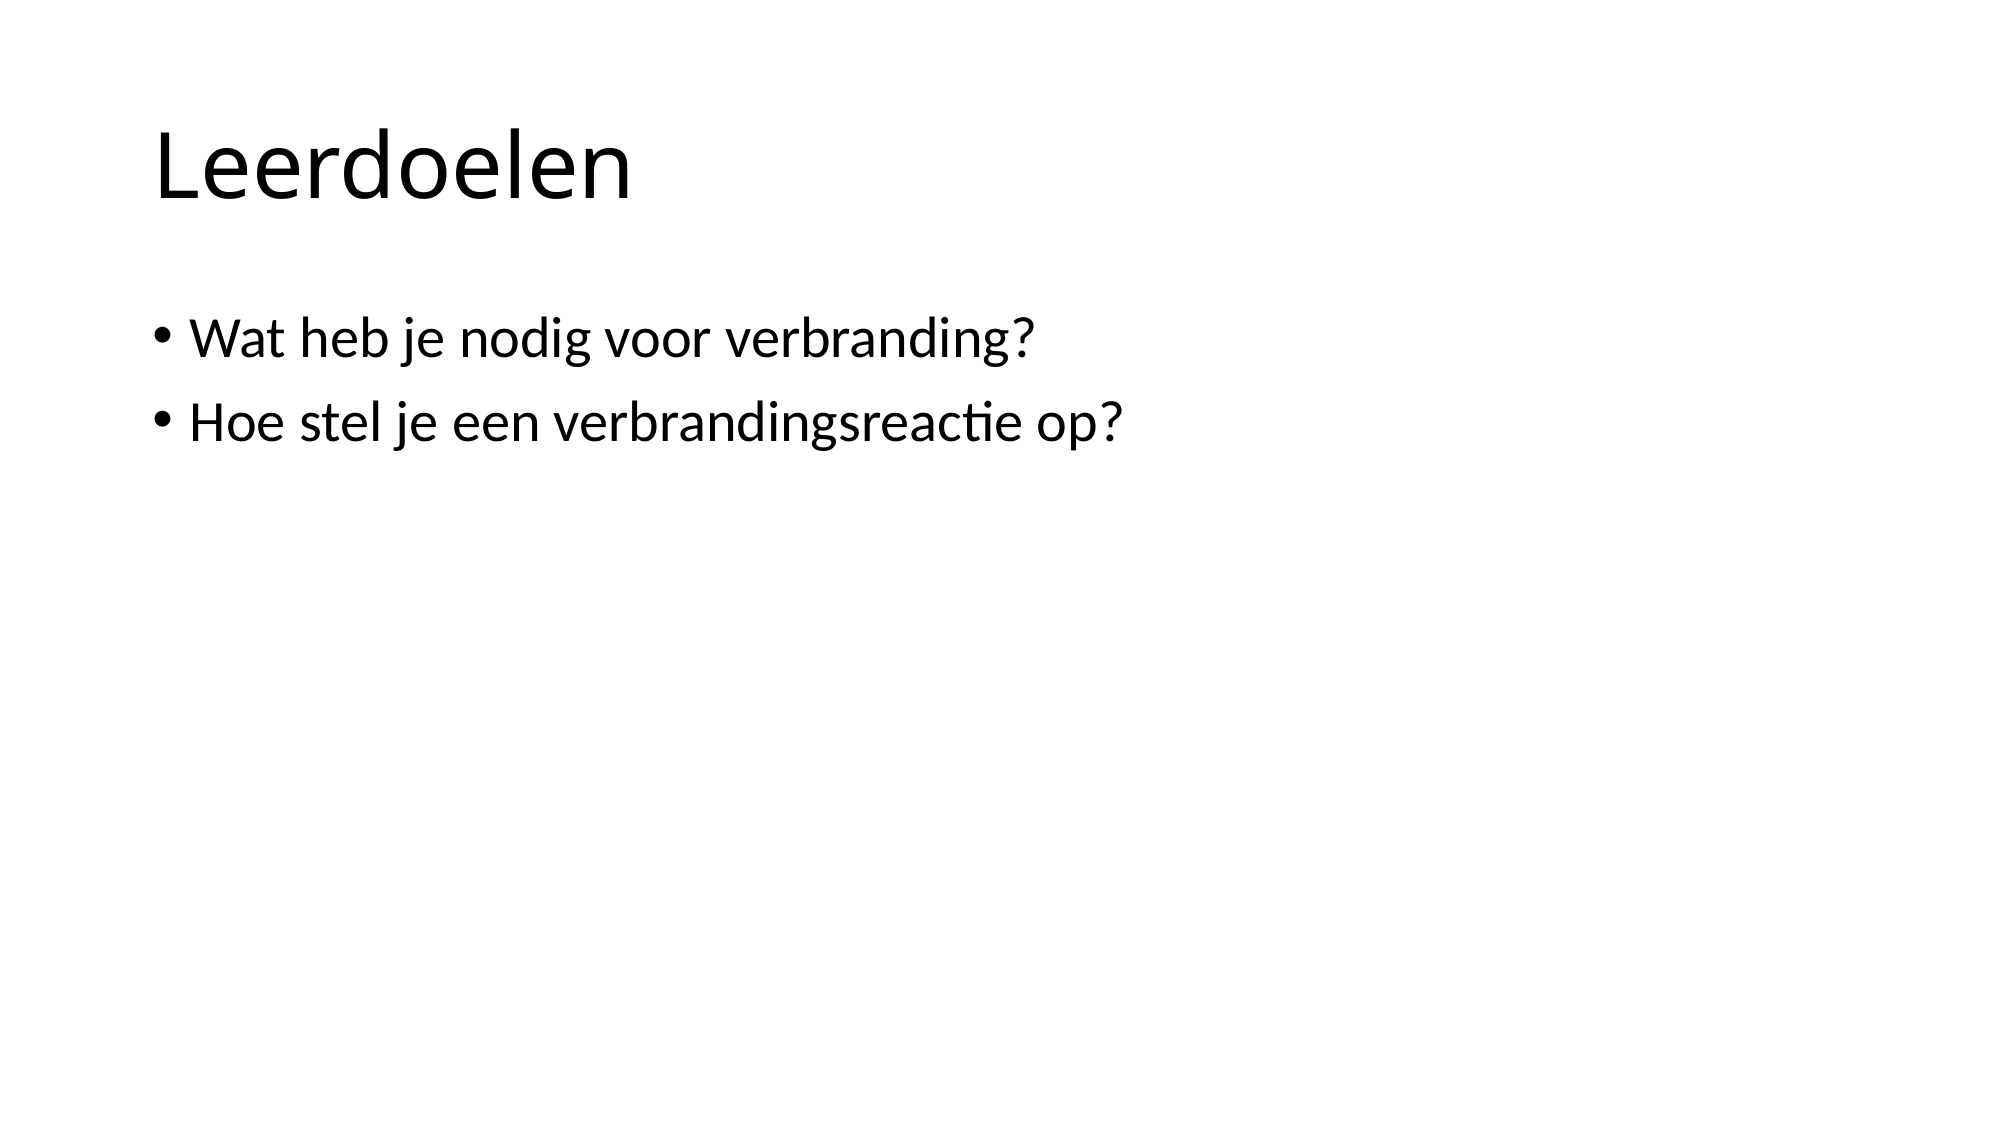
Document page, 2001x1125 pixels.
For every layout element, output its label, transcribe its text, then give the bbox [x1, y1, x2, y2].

title Leerdoelen [137, 59, 1863, 278]
list Wat heb je nodig voor verbranding? Hoe stel je een verbrandingsreactie op? [137, 299, 1863, 1014]
